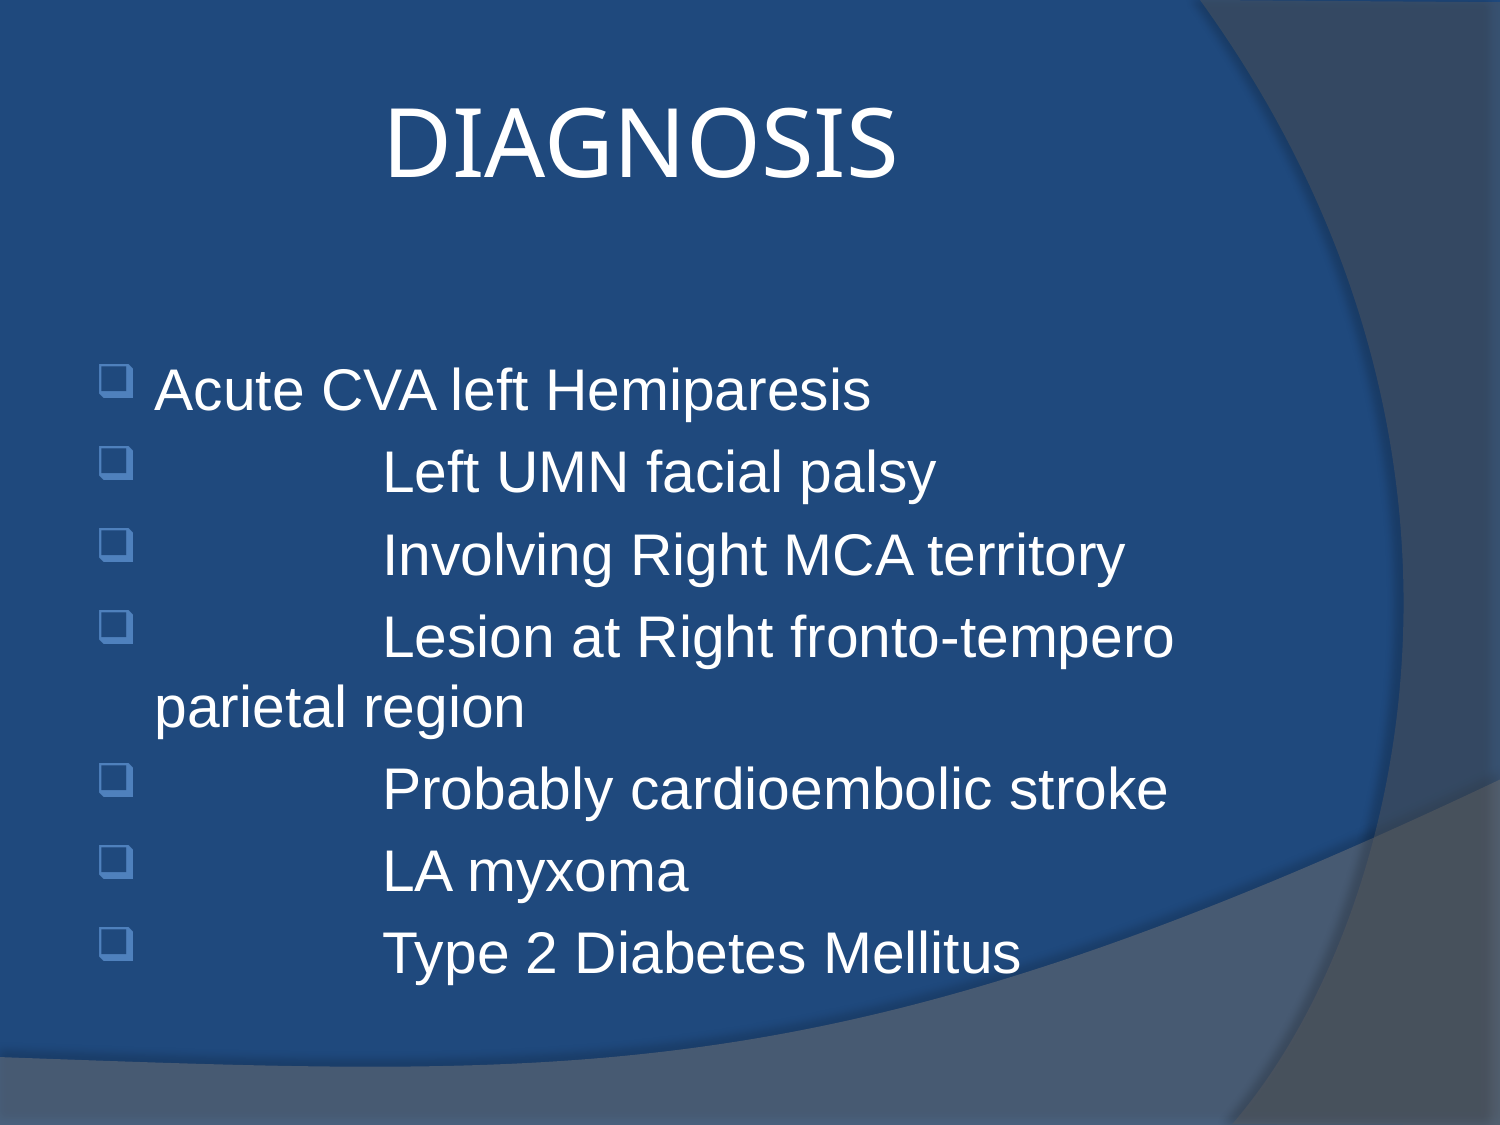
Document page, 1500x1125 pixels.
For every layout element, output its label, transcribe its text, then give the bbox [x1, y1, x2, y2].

title DIAGNOSIS [75, 45, 1300, 233]
list Acute CVA left Hemiparesis Left UMN facial palsy Involving Right MCA territory Lesion at Right fronto-tempero parietal region Probably cardioembolic stroke LA myxoma Type 2 Diabetes Mellitus [75, 262, 1300, 1005]
